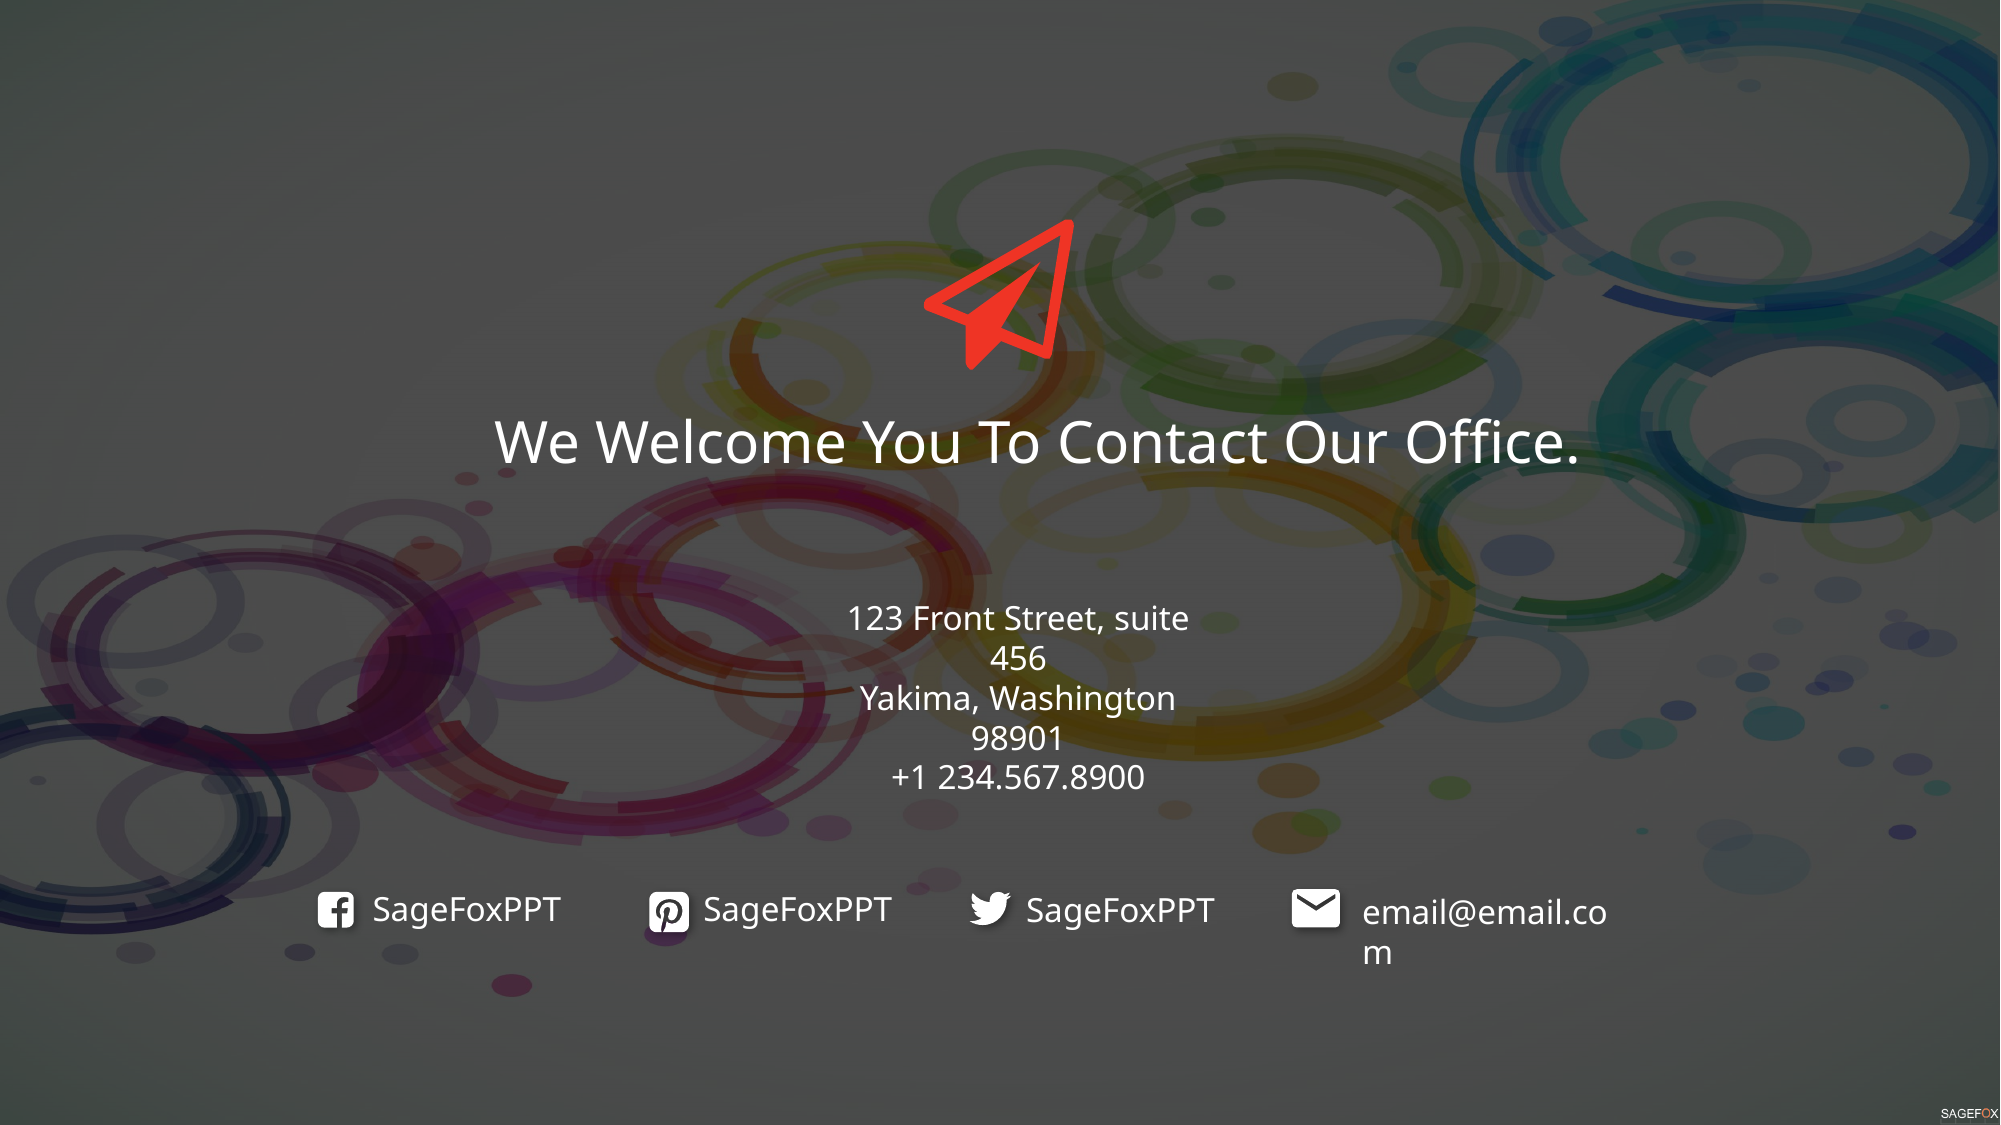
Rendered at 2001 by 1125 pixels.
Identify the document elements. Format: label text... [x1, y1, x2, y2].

text_box email@email.com [1347, 884, 1649, 979]
text_box SageFoxPPT [688, 880, 929, 936]
text_box [923, 219, 1074, 370]
text_box SageFoxPPT [1011, 881, 1252, 937]
text_box [317, 891, 354, 928]
text_box SageFoxPPT [357, 880, 598, 936]
picture [0, 0, 2001, 1125]
text_box [649, 891, 688, 933]
text_box [1291, 889, 1340, 928]
text_box We Welcome You To Contact Our Office. [477, 398, 1598, 483]
text_box 123 Front Street, suite 456 Yakima, Washington 98901 +1 234.567.8900 [808, 589, 1229, 804]
text_box [969, 891, 1011, 926]
